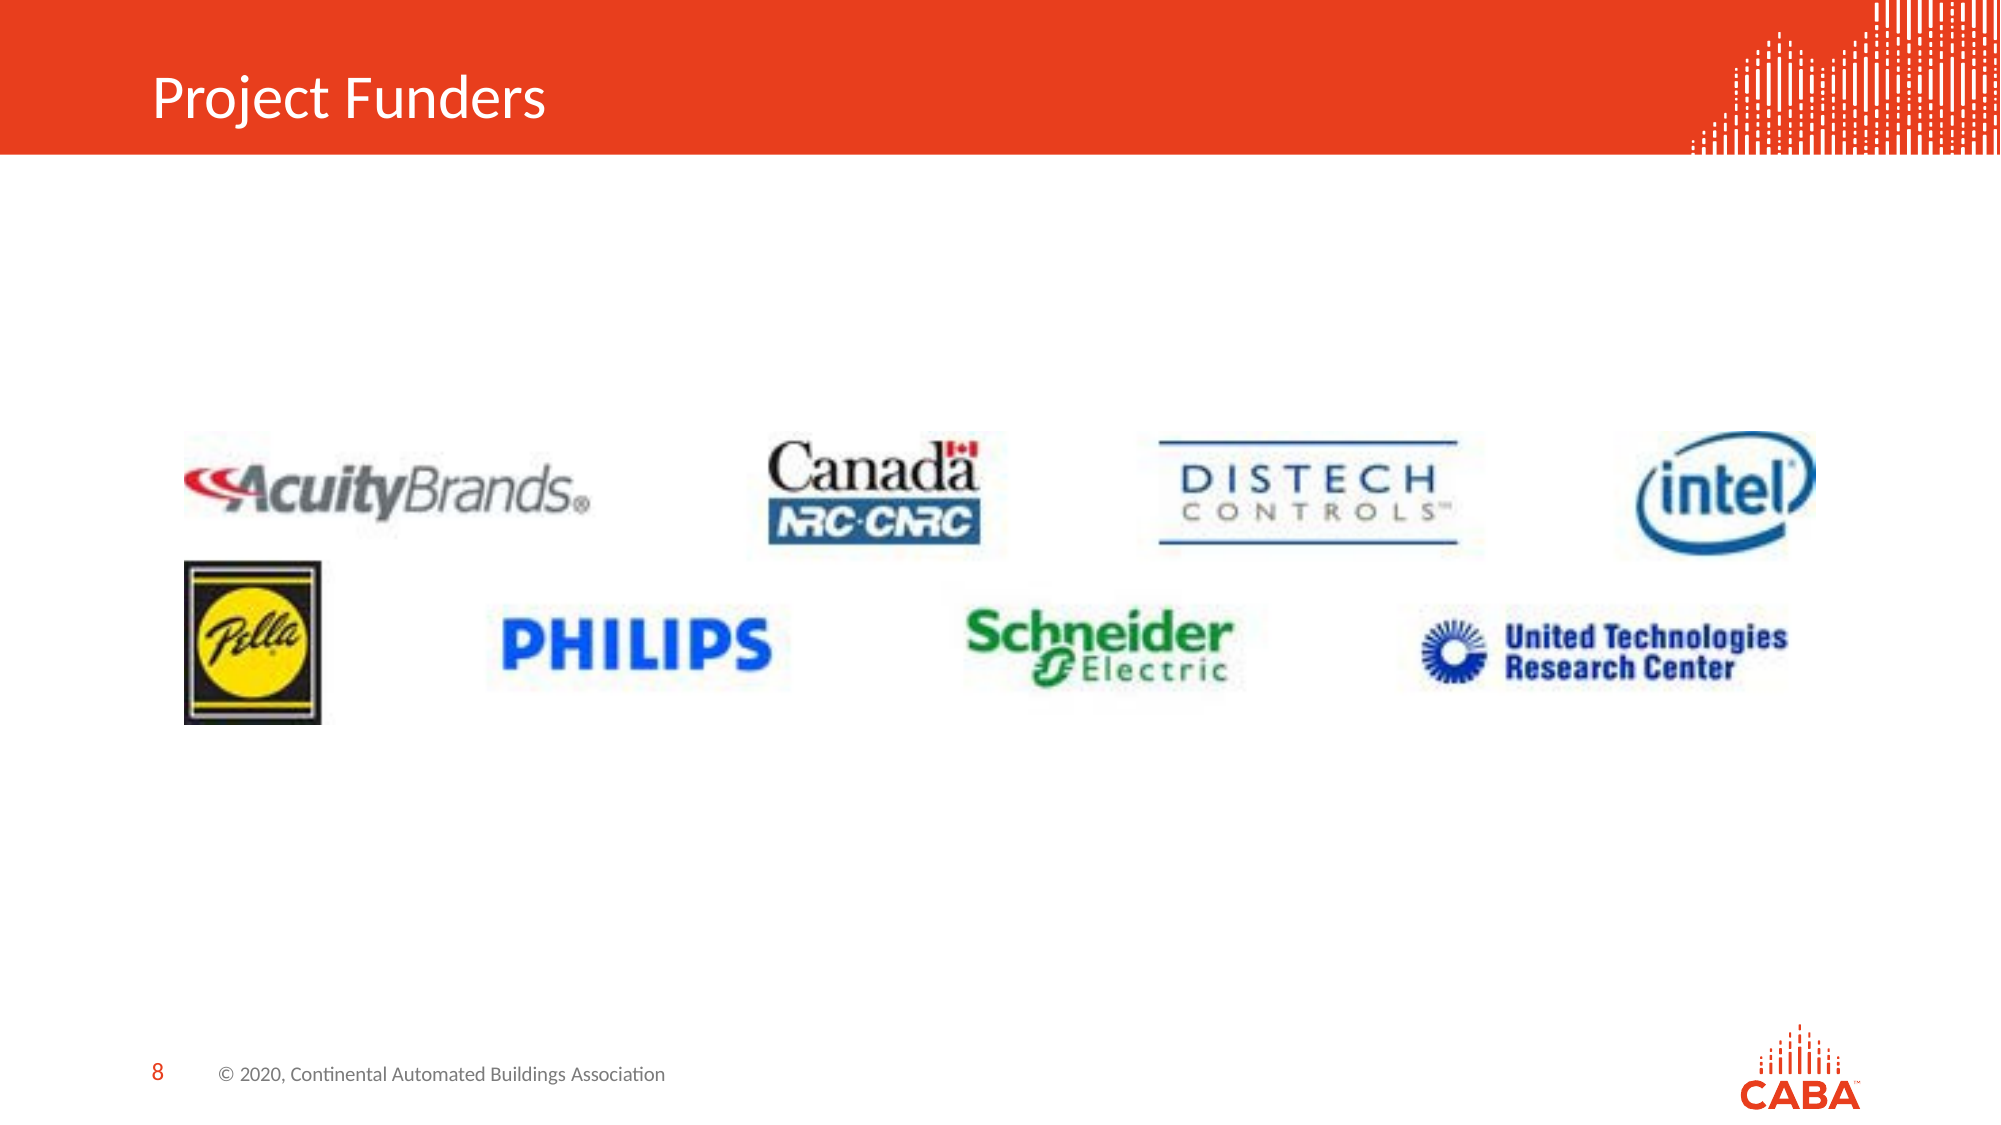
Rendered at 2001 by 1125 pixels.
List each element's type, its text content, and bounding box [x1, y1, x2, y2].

slide_number 8 [145, 1059, 184, 1125]
text_box [184, 431, 1816, 725]
picture [1691, 0, 1997, 156]
title Project Funders [150, 53, 551, 244]
footer © 2020, Continental Automated Buildings Association [215, 1064, 676, 1125]
